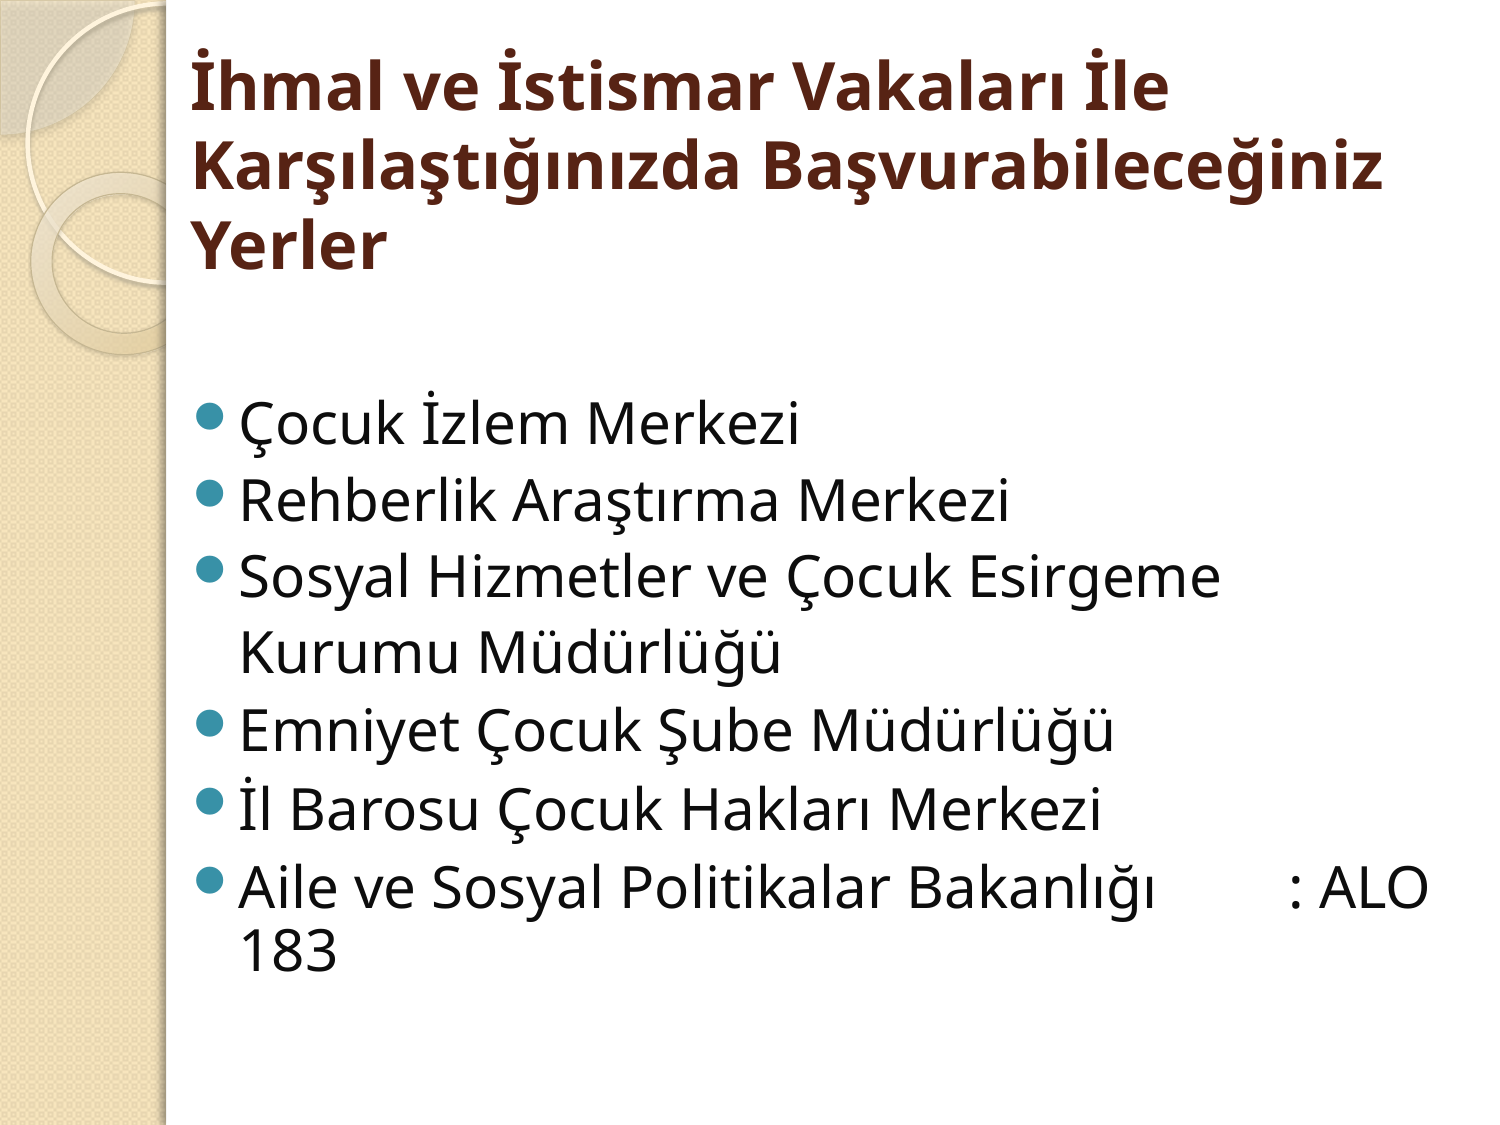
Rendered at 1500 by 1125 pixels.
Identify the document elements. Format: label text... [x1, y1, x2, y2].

title İhmal ve İstismar Vakaları İle Karşılaştığınızda Başvurabileceğiniz Yerler [175, 45, 1466, 282]
list Çocuk İzlem Merkezi Rehberlik Araştırma Merkezi Sosyal Hizmetler ve Çocuk Esirgeme Kurumu Müdürlüğü Emniyet Çocuk Şube Müdürlüğü İl Barosu Çocuk Hakları Merkezi Aile ve Sosyal Politikalar Bakanlığı : ALO 183 [164, 386, 1466, 1090]
